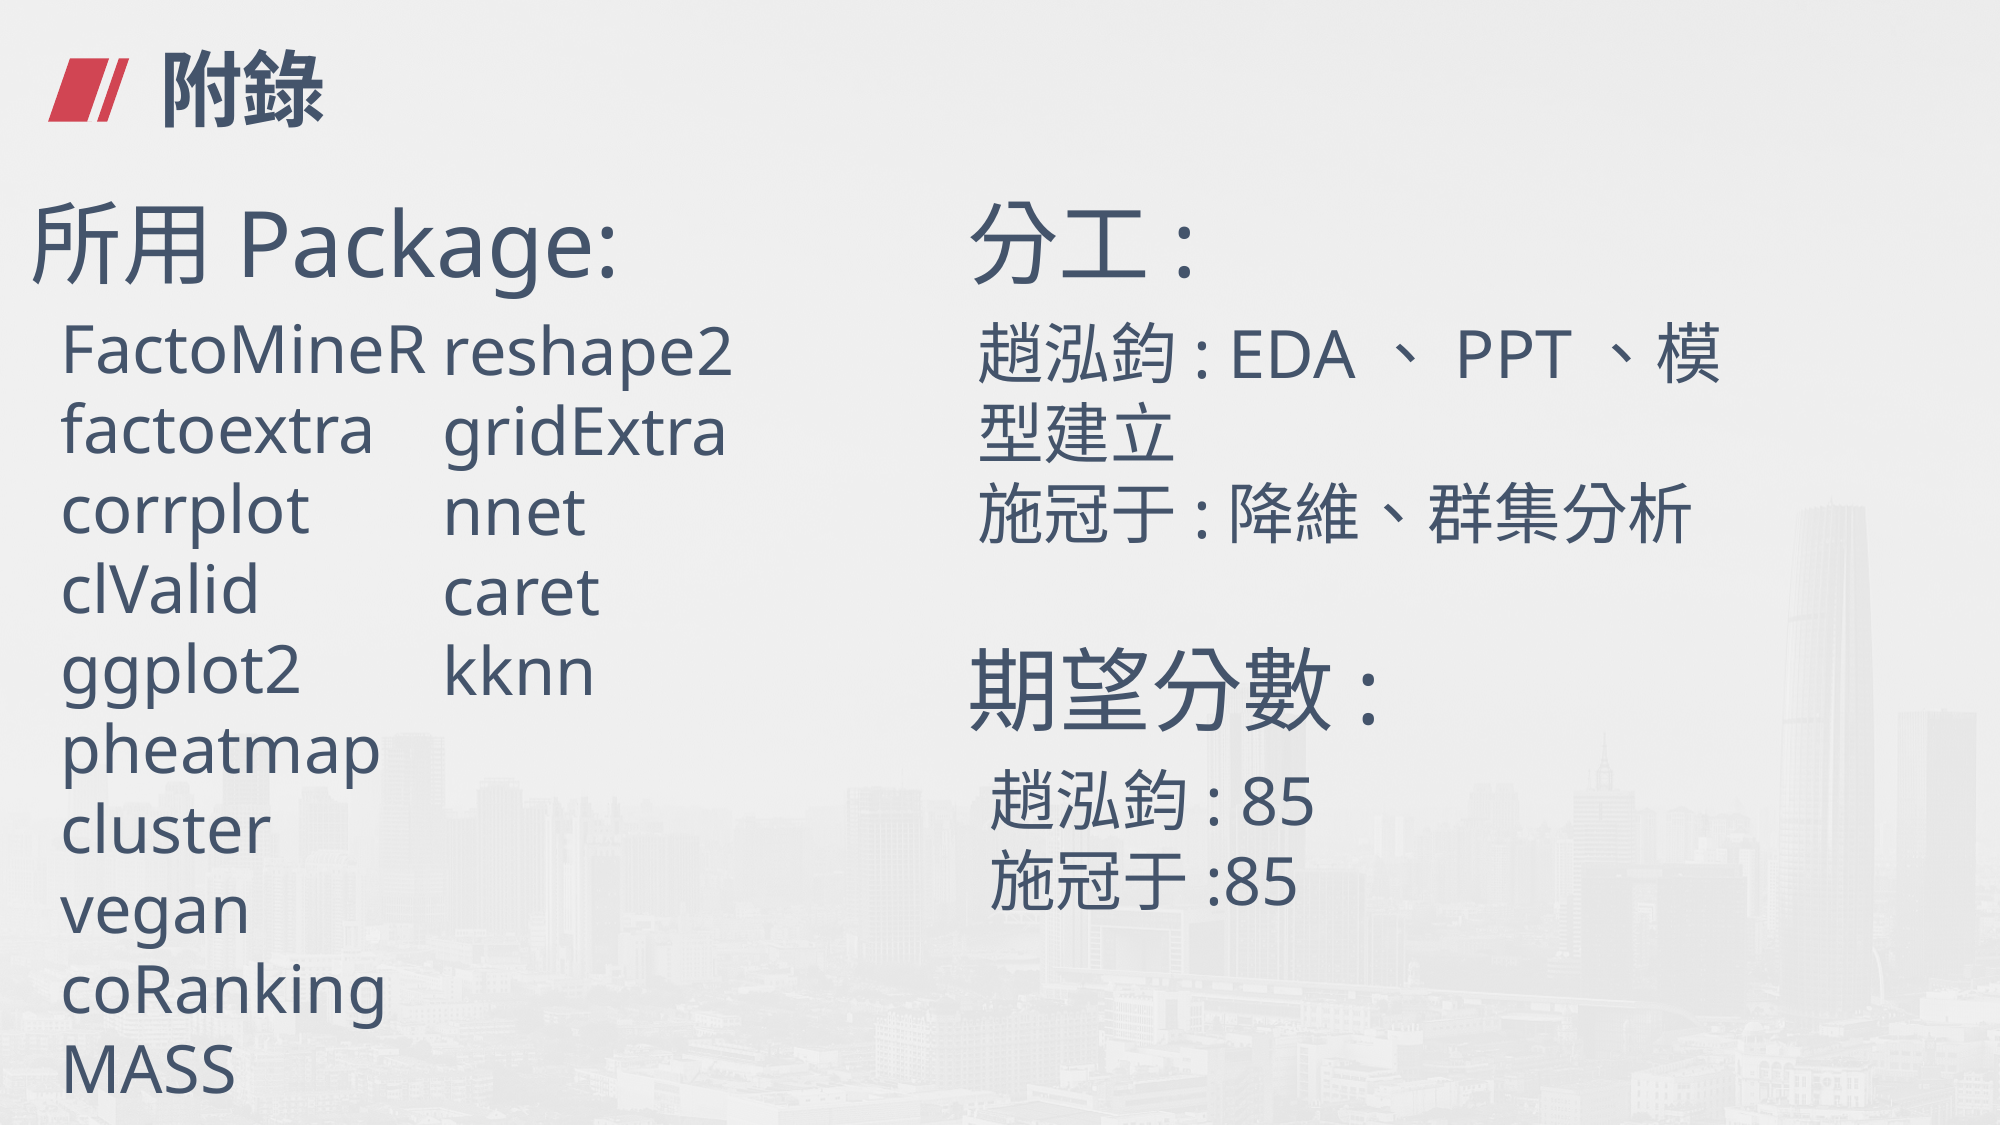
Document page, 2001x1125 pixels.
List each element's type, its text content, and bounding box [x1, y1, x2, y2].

text_box 趙泓鈞: 85 施冠于:85 [974, 751, 1801, 926]
text_box 所用Package: [15, 177, 636, 303]
text_box FactoMineR factoextra corrplot clValid ggplot2 pheatmap cluster vegan coRanking MASS [45, 299, 443, 1125]
title 附錄 [144, 29, 344, 146]
text_box 期望分數: [952, 624, 1397, 750]
text_box reshape2 gridExtra nnet caret kknn [427, 301, 750, 1117]
text_box 趙泓鈞: EDA、PPT、模型建立 施冠于:降維、群集分析 [962, 304, 1789, 559]
text_box 分工: [952, 177, 1213, 303]
